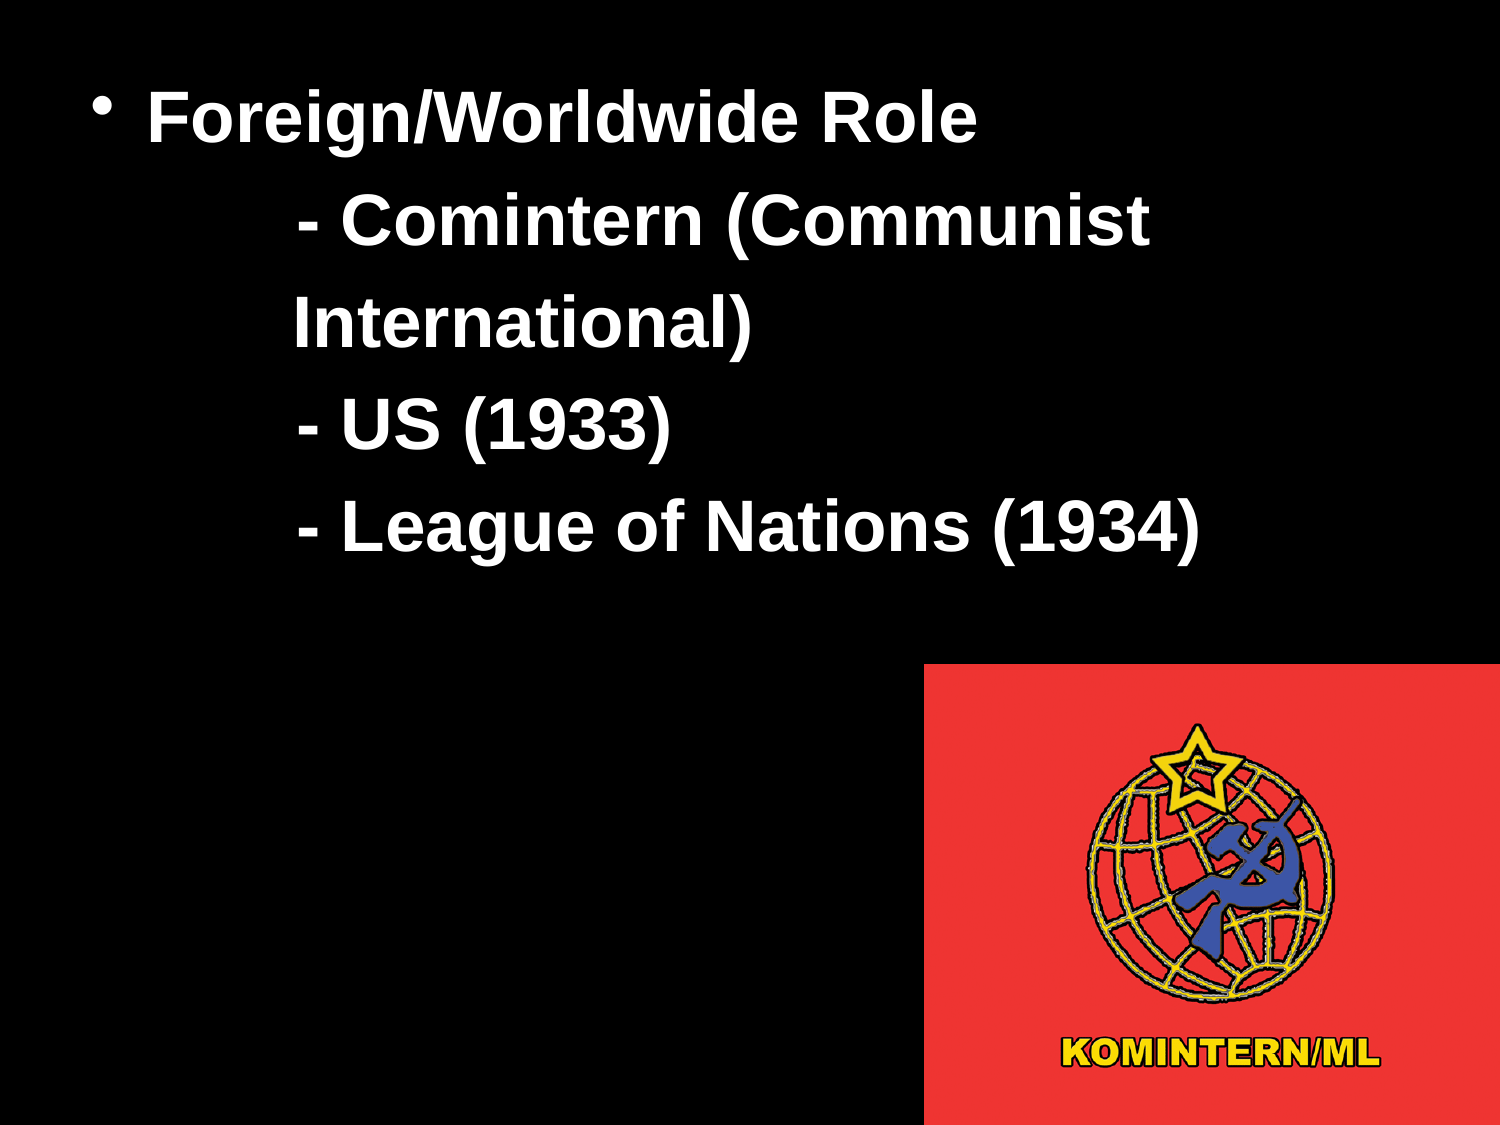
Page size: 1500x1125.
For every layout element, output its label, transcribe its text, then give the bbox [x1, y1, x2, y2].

list Foreign/Worldwide Role - Comintern (Communist International) - US (1933) - League of Nations (1934) [75, 62, 1425, 1005]
picture [924, 663, 1500, 1125]
